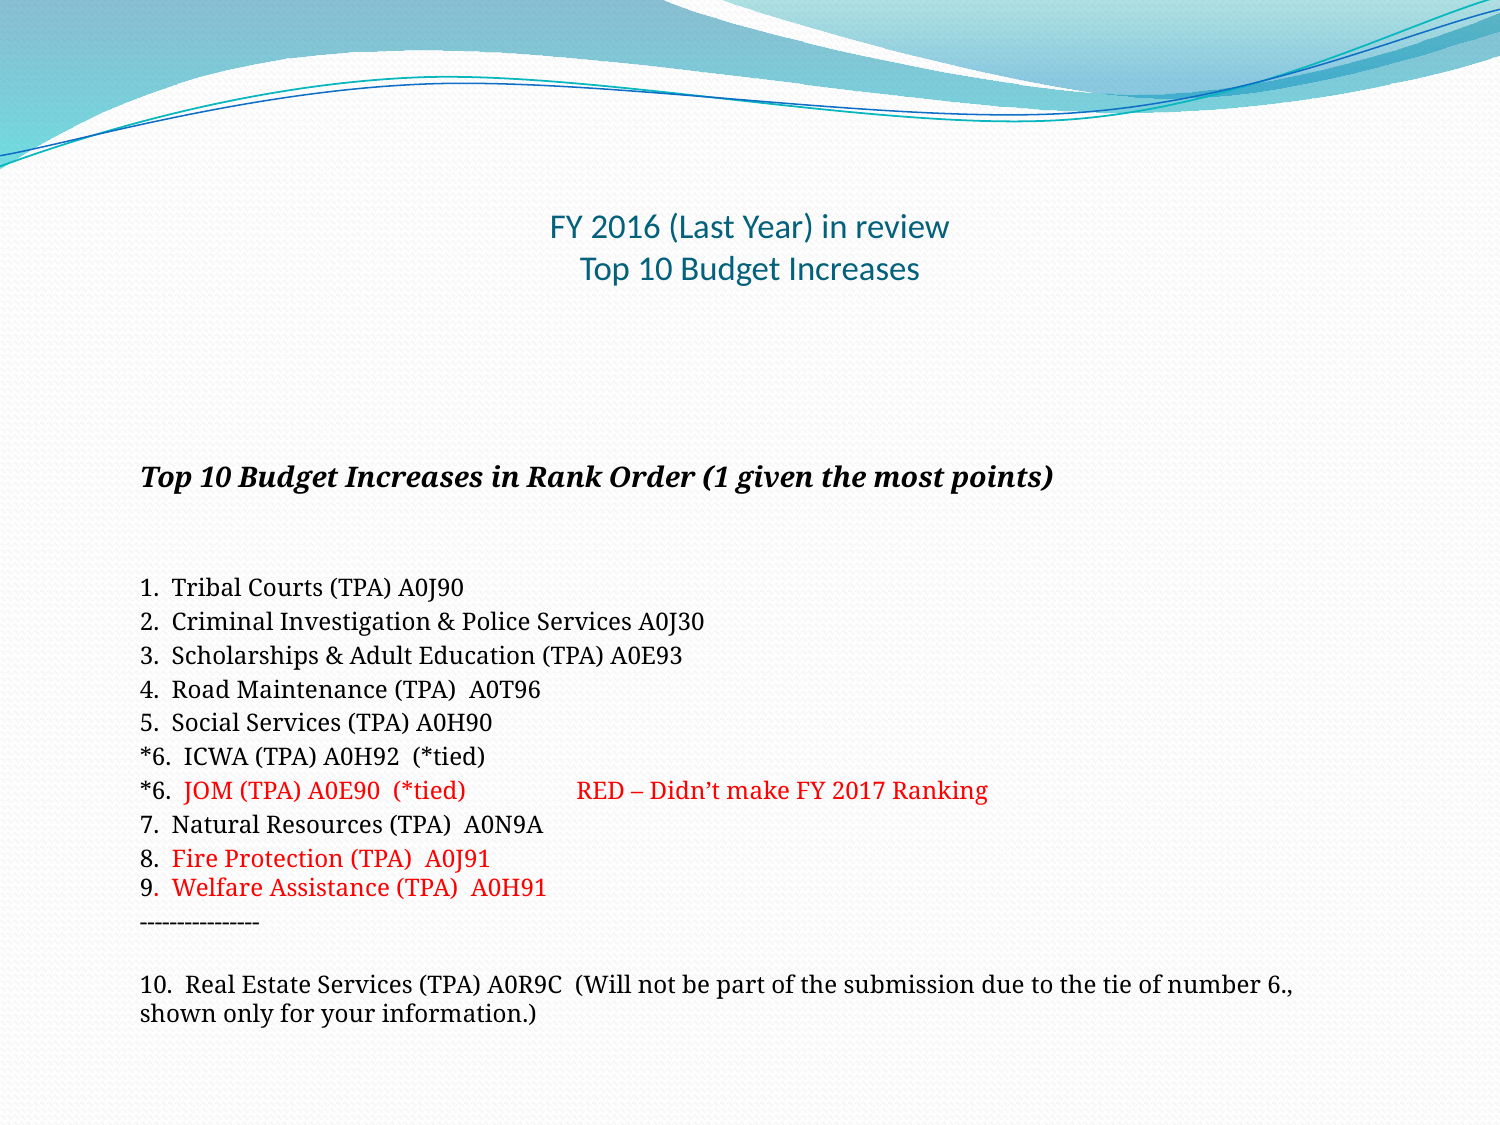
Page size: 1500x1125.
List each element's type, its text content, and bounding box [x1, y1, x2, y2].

list Top 10 Budget Increases in Rank Order (1 given the most points) 1. Tribal Courts (TPA) A0J90 2. Criminal Investigation & Police Services A0J30 3. Scholarships & Adult Education (TPA) A0E93 4. Road Maintenance (TPA) A0T96 5. Social Services (TPA) A0H90 *6. ICWA (TPA) A0H92 (*tied) *6. JOM (TPA) A0E90 (*tied) RED – Didn’t make FY 2017 Ranking 7. Natural Resources (TPA) A0N9A 8. Fire Protection (TPA) A0J91 9. Welfare Assistance (TPA) A0H91 ---------------- 10. Real Estate Services (TPA) A0R9C (Will not be part of the submission due to the tie of number 6., shown only for your information.) [125, 412, 1388, 1038]
title FY 2016 (Last Year) in review Top 10 Budget Increases [75, 99, 1425, 385]
